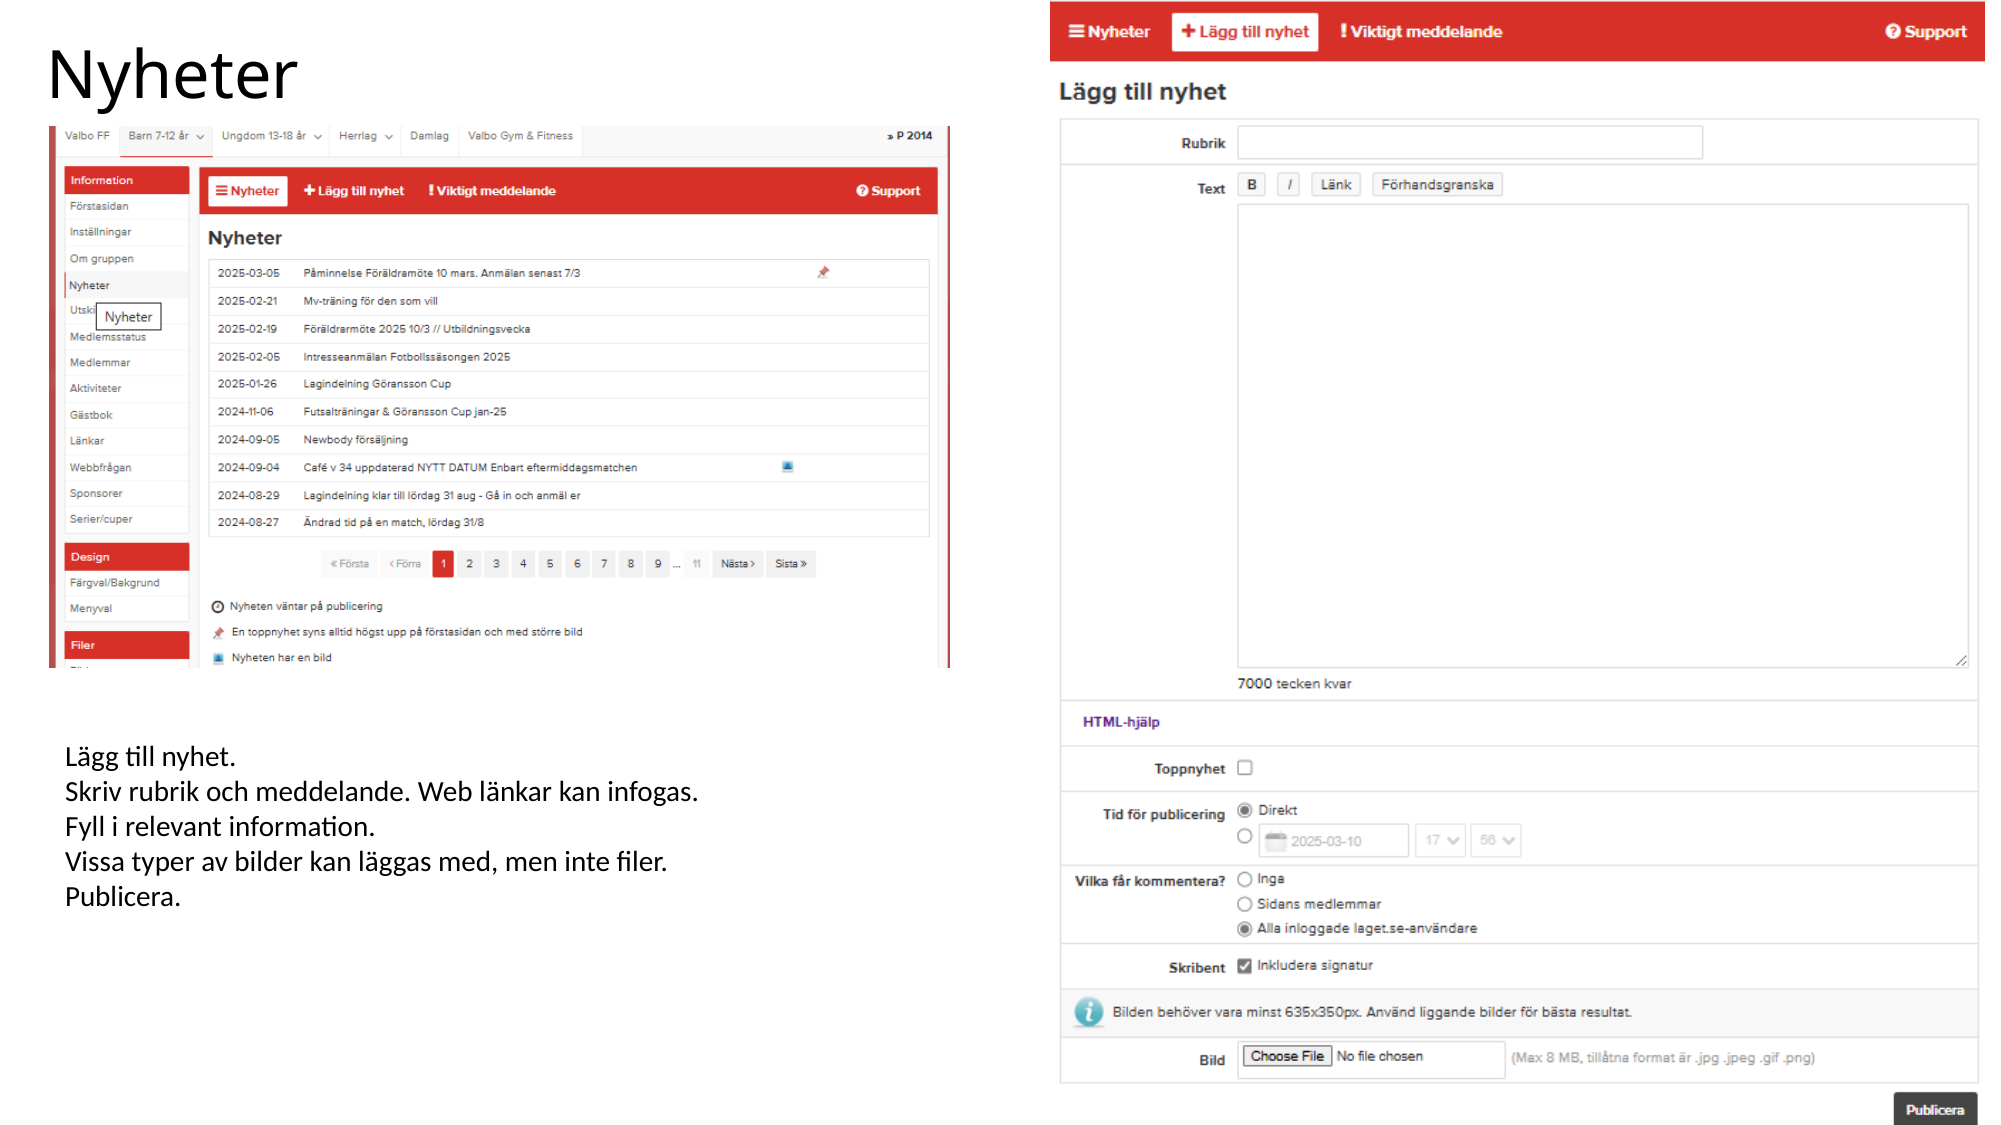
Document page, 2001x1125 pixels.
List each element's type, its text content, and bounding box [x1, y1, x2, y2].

picture [49, 126, 950, 668]
text_box Lägg till nyhet. Skriv rubrik och meddelande. Web länkar kan infogas. Fyll i relevant information. Vissa typer av bilder kan läggas med, men inte filer. Publicera. [49, 729, 985, 1025]
text_box Nyheter [31, 24, 359, 119]
picture [1050, 0, 1985, 1125]
